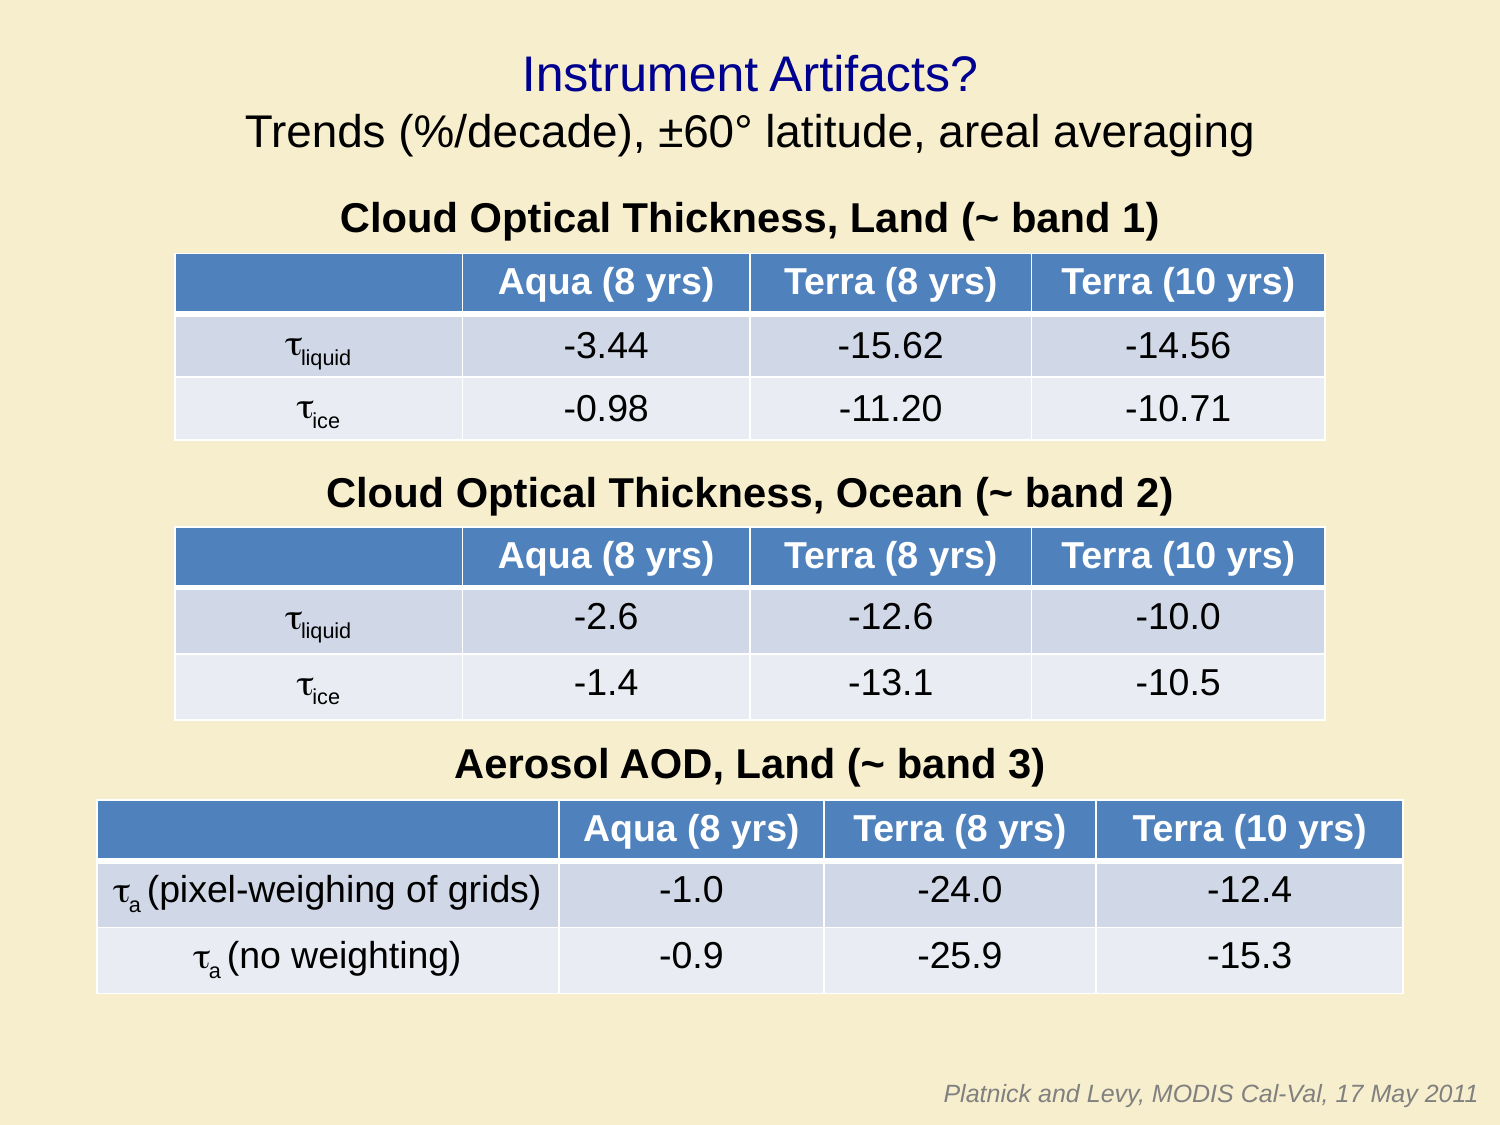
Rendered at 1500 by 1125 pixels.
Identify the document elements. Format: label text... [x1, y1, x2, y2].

table_cell ta (pixel-weighing of grids) [98, 864, 558, 927]
table_header Aqua (8 yrs) [560, 801, 823, 858]
table_cell -10.5 [1032, 655, 1324, 719]
table_header Terra (10 yrs) [1032, 254, 1324, 311]
text_box Cloud Optical Thickness, Land (~ band 1) [325, 183, 1175, 248]
table_cell -1.0 [560, 864, 823, 927]
table_header Terra (10 yrs) [1032, 528, 1324, 585]
table_header Aqua (8 yrs) [463, 254, 749, 311]
table_cell -3.44 [463, 317, 749, 376]
table_cell -15.3 [1097, 928, 1402, 993]
table_cell -12.4 [1097, 864, 1402, 927]
table_header Aqua (8 yrs) [463, 528, 749, 585]
table_cell -10.0 [1032, 590, 1324, 653]
table_cell -10.71 [1032, 378, 1324, 439]
text_box Instrument Artifacts? Trends (%/decade), ±60° latitude, areal averaging [0, 76, 1500, 182]
table_cell -14.56 [1032, 317, 1324, 376]
table_cell -2.6 [463, 590, 749, 653]
table_cell -25.9 [825, 928, 1095, 993]
table_header Terra (10 yrs) [1097, 801, 1402, 858]
table_cell -0.9 [560, 928, 823, 993]
table_cell -1.4 [463, 655, 749, 719]
table_cell -15.62 [751, 317, 1031, 376]
table_header [176, 254, 462, 311]
table_cell -12.6 [751, 590, 1031, 653]
table_header [176, 528, 462, 585]
table_cell tice [176, 655, 462, 719]
table_cell -24.0 [825, 864, 1095, 927]
table_header Terra (8 yrs) [751, 254, 1031, 311]
table_cell tliquid [176, 317, 462, 376]
table_header Terra (8 yrs) [751, 528, 1031, 585]
text_box Aerosol AOD, Land (~ band 3) [439, 728, 1061, 794]
table_cell ta (no weighting) [98, 928, 558, 993]
table_cell -11.20 [751, 378, 1031, 439]
text_box Platnick and Levy, MODIS Cal-Val, 17 May 2011 [928, 1069, 1495, 1115]
table_cell tice [176, 378, 462, 439]
text_box Cloud Optical Thickness, Ocean (~ band 2) [311, 458, 1189, 524]
table_cell -13.1 [751, 655, 1031, 719]
table_cell tliquid [176, 590, 462, 653]
table_cell -0.98 [463, 378, 749, 439]
table_header [98, 801, 558, 858]
table_header Terra (8 yrs) [825, 801, 1095, 858]
